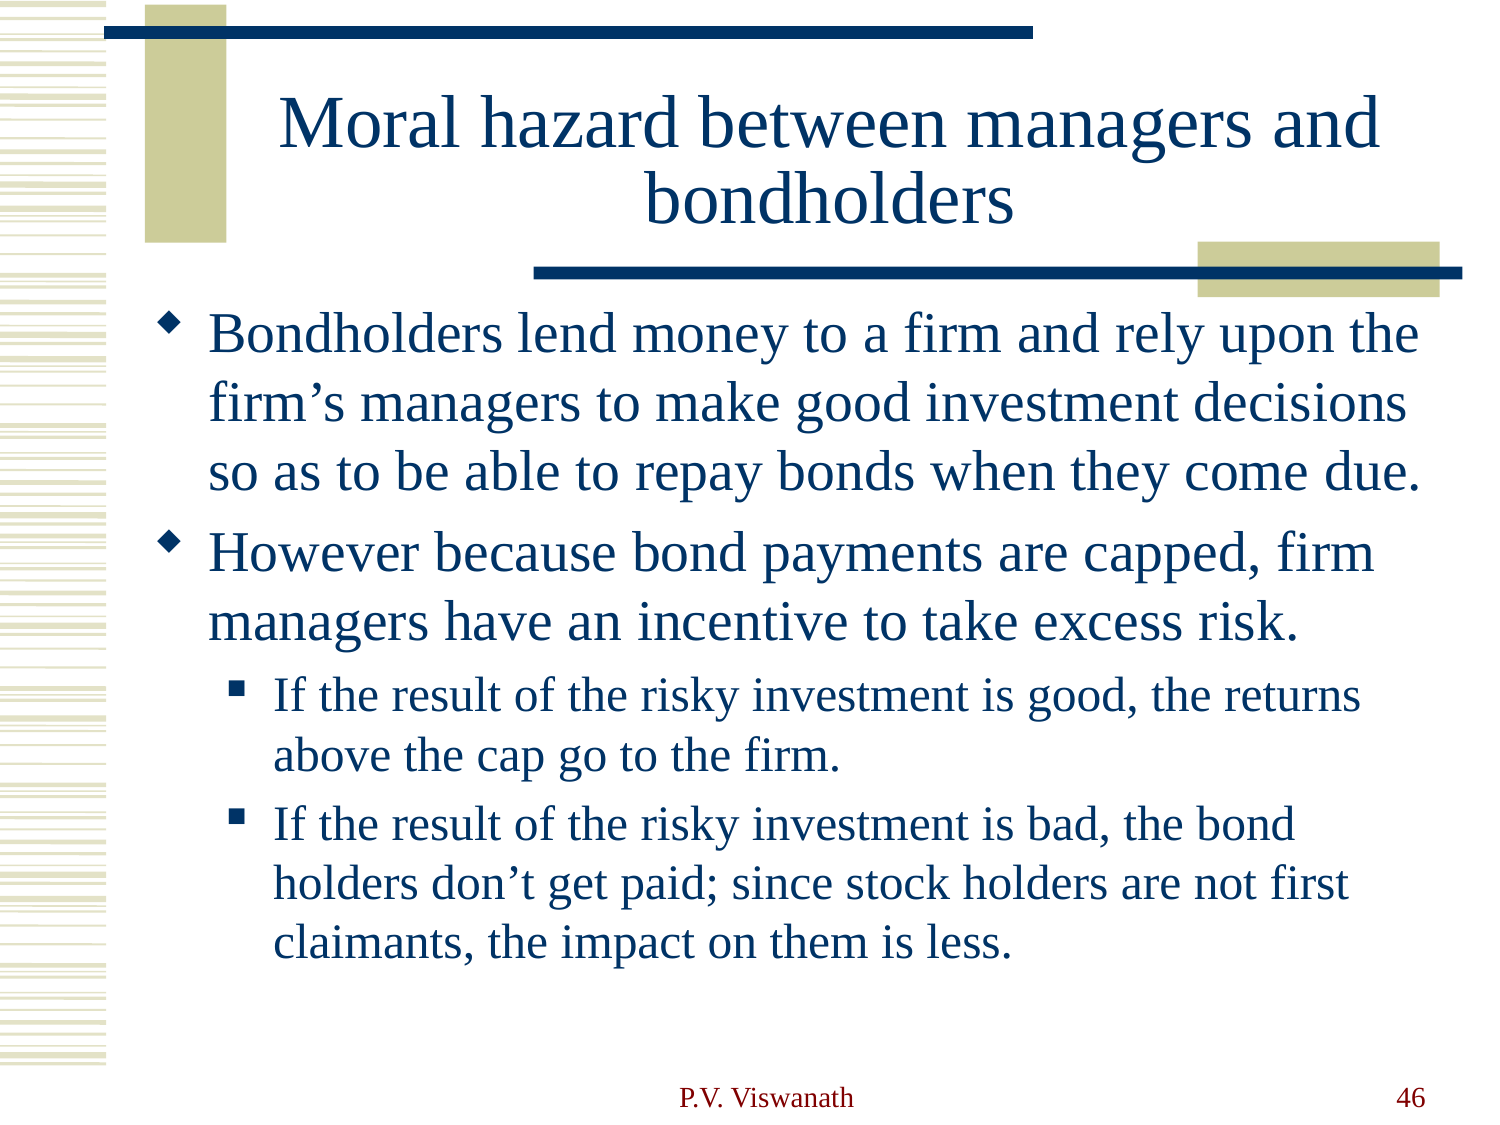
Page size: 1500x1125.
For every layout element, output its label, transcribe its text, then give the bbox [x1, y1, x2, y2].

footer P.V. Viswanath [513, 1045, 1021, 1122]
list Bondholders lend money to a firm and rely upon the firm’s managers to make good investment decisions so as to be able to repay bonds when they come due. However because bond payments are capped, firm managers have an incentive to take excess risk. If the result of the risky investment is good, the returns above the cap go to the firm. If the result of the risky investment is bad, the bond holders don’t get paid; since stock holders are not first claimants, the impact on them is less. [137, 287, 1443, 1047]
slide_number 46 [1080, 1045, 1442, 1122]
title Moral hazard between managers and bondholders [225, 99, 1436, 225]
